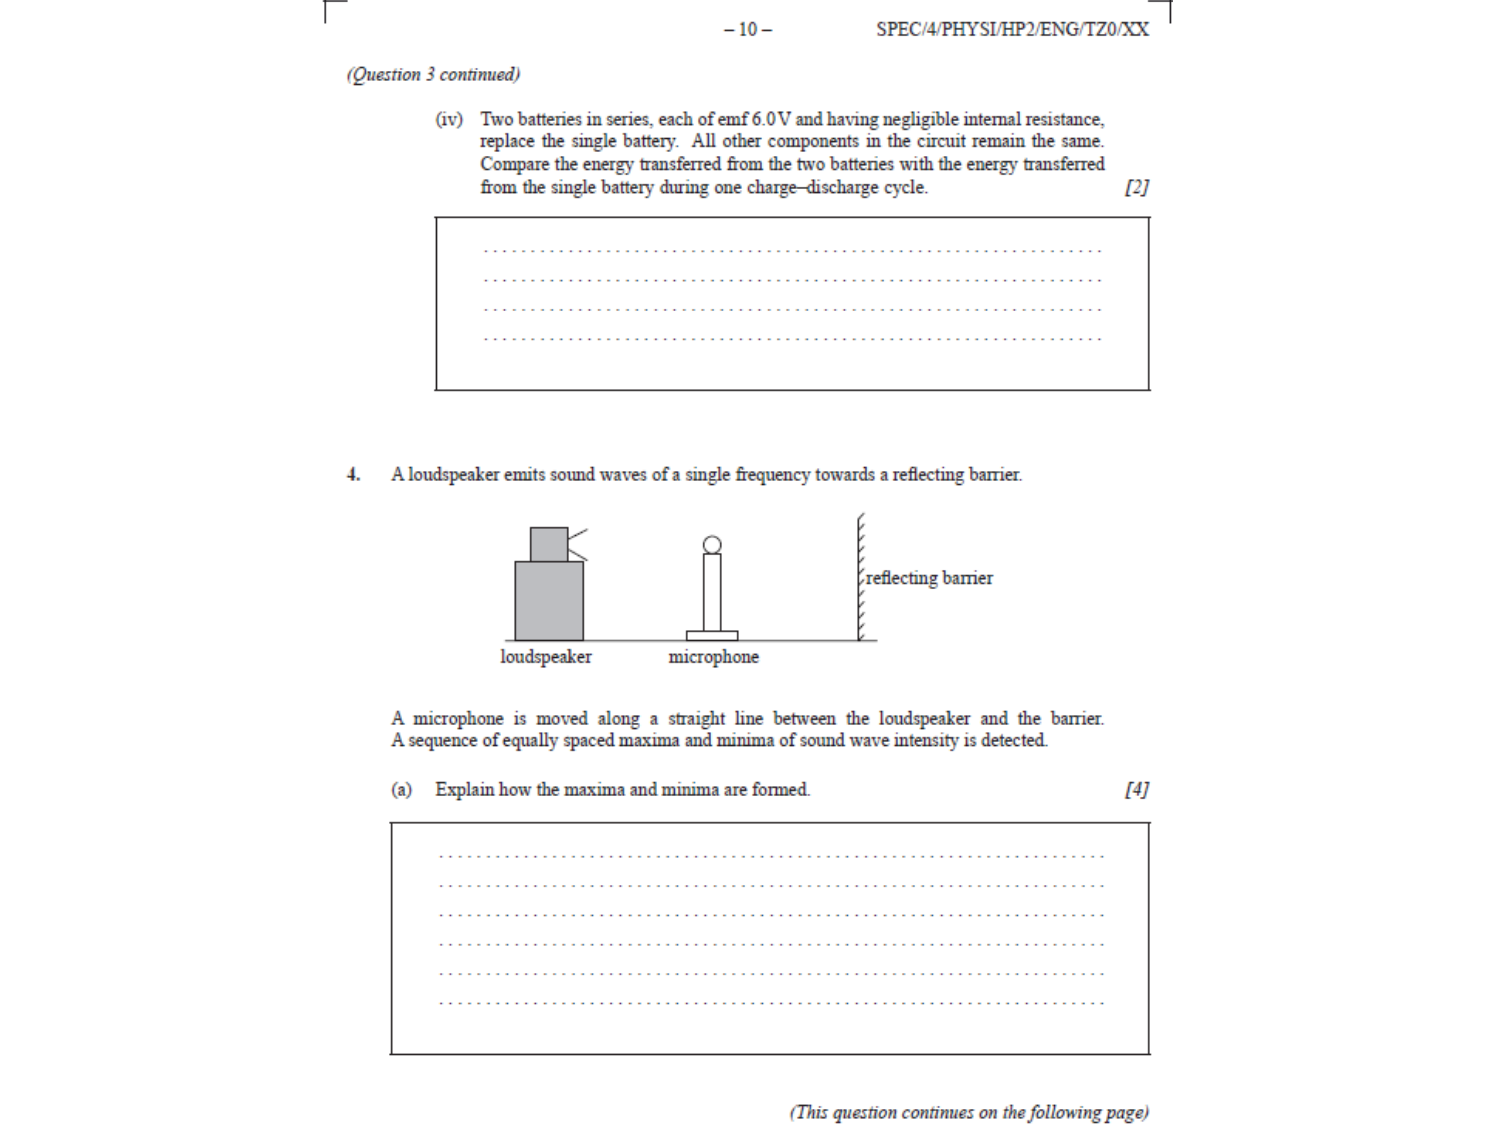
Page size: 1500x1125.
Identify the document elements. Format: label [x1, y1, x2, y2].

picture [316, 0, 1173, 1125]
